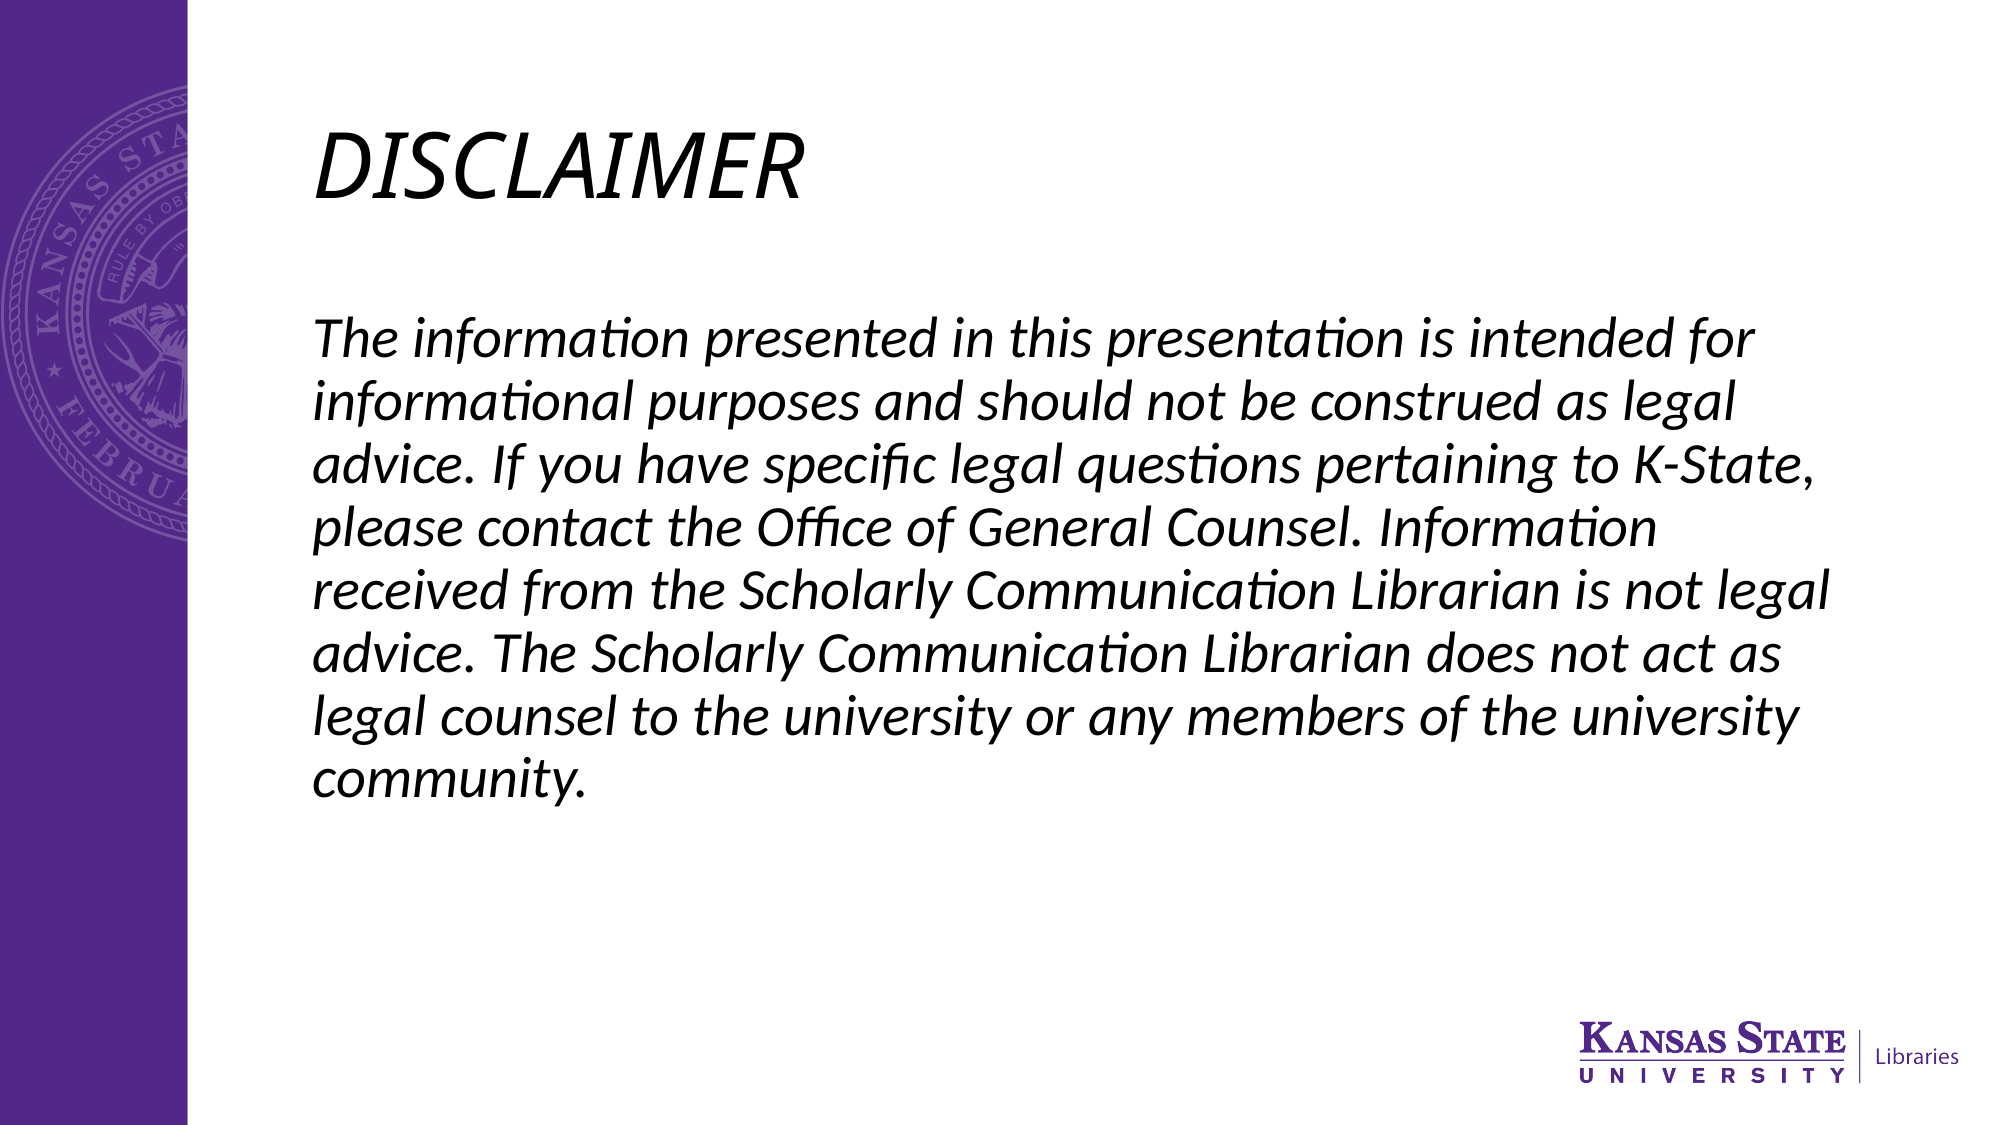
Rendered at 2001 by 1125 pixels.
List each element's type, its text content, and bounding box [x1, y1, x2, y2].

list The information presented in this presentation is intended for informational purposes and should not be construed as legal advice. If you have specific legal questions pertaining to K-State, please contact the Office of General Counsel. Information received from the Scholarly Communication Librarian is not legal advice. The Scholarly Communication Librarian does not act as legal counsel to the university or any members of the university community. [297, 299, 1863, 1014]
title DISCLAIMER [297, 59, 1863, 278]
picture [0, 0, 2001, 1125]
